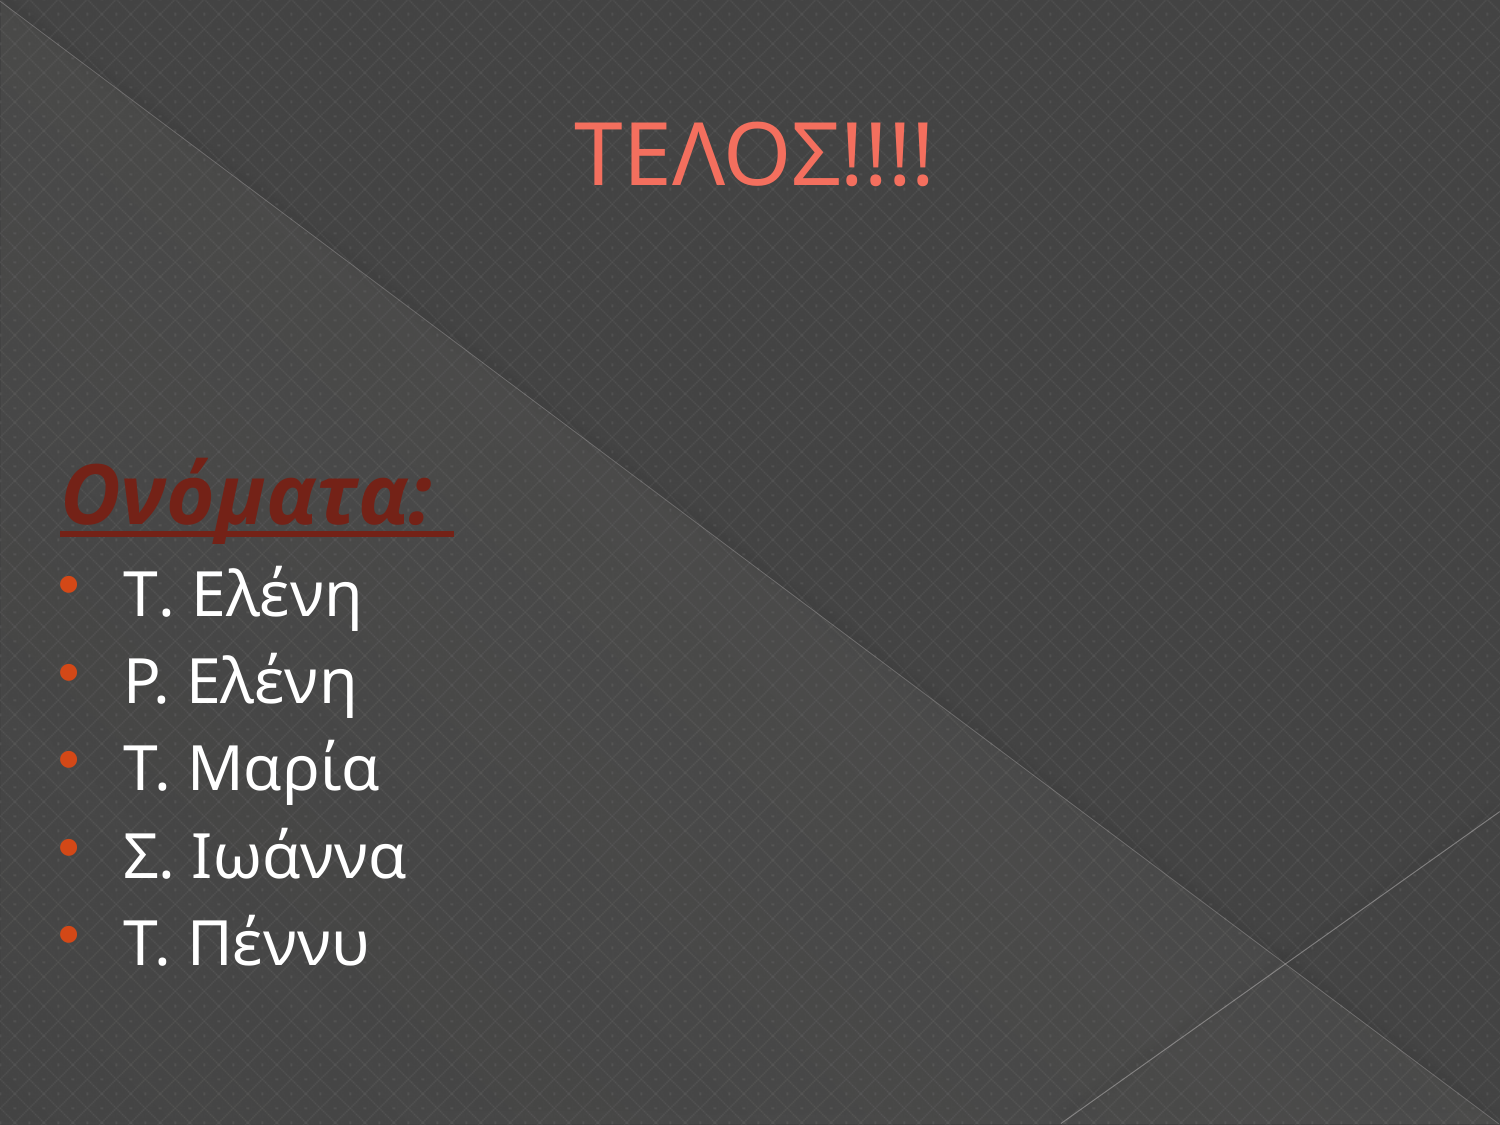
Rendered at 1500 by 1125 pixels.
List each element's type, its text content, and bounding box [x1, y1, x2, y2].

title ΤΕΛΟΣ!!!! [480, 35, 1500, 265]
list Ονόματα: Τ. Ελένη Ρ. Ελένη Τ. Μαρία Σ. Ιωάννα Τ. Πέννυ [35, 433, 1386, 1125]
